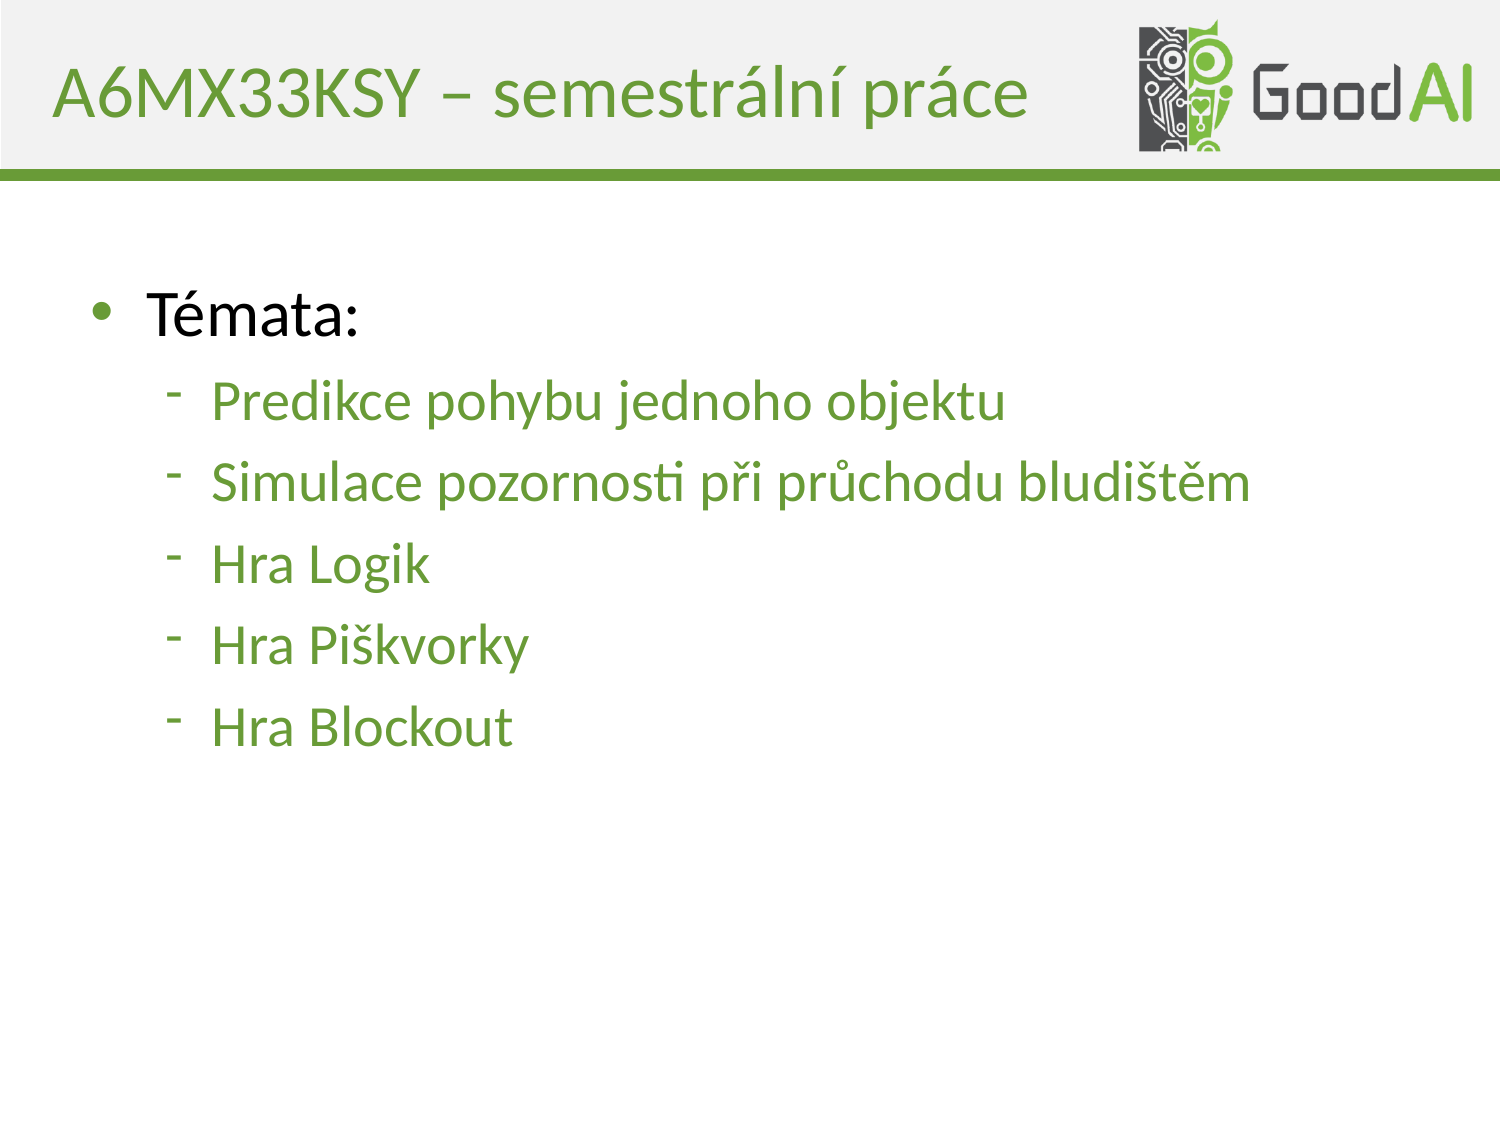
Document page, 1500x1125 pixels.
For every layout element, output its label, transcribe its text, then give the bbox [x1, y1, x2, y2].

picture [1117, 4, 1500, 169]
title A6MX33KSY – semestrální práce [37, 0, 1117, 175]
list Témata: Predikce pohybu jednoho objektu Simulace pozornosti při průchodu bludištěm Hra Logik Hra Piškvorky Hra Blockout [75, 262, 1425, 1005]
